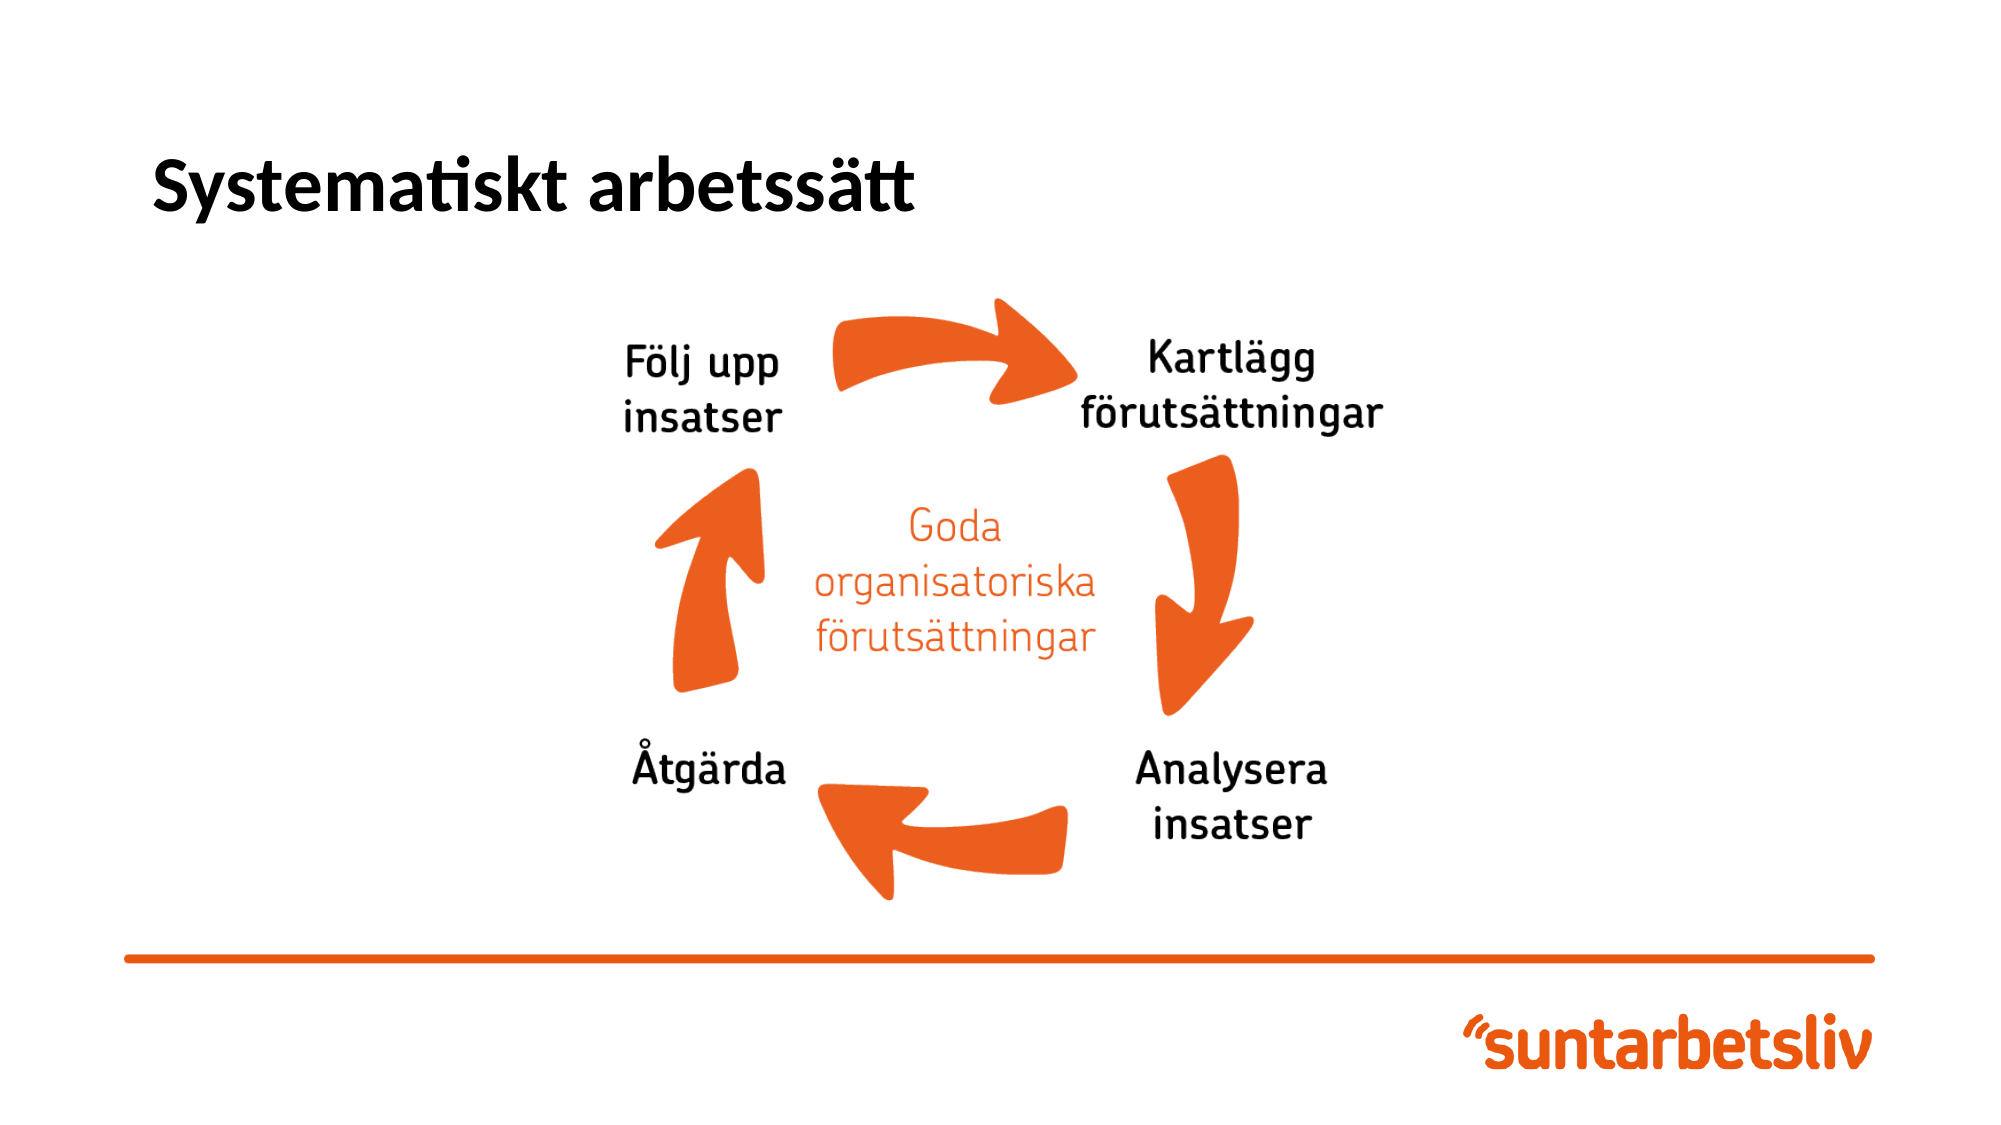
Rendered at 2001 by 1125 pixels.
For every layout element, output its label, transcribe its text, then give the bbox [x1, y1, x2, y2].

title Systematiskt arbetssätt [137, 124, 1863, 243]
picture [538, 255, 1414, 923]
picture [114, 946, 1922, 1125]
